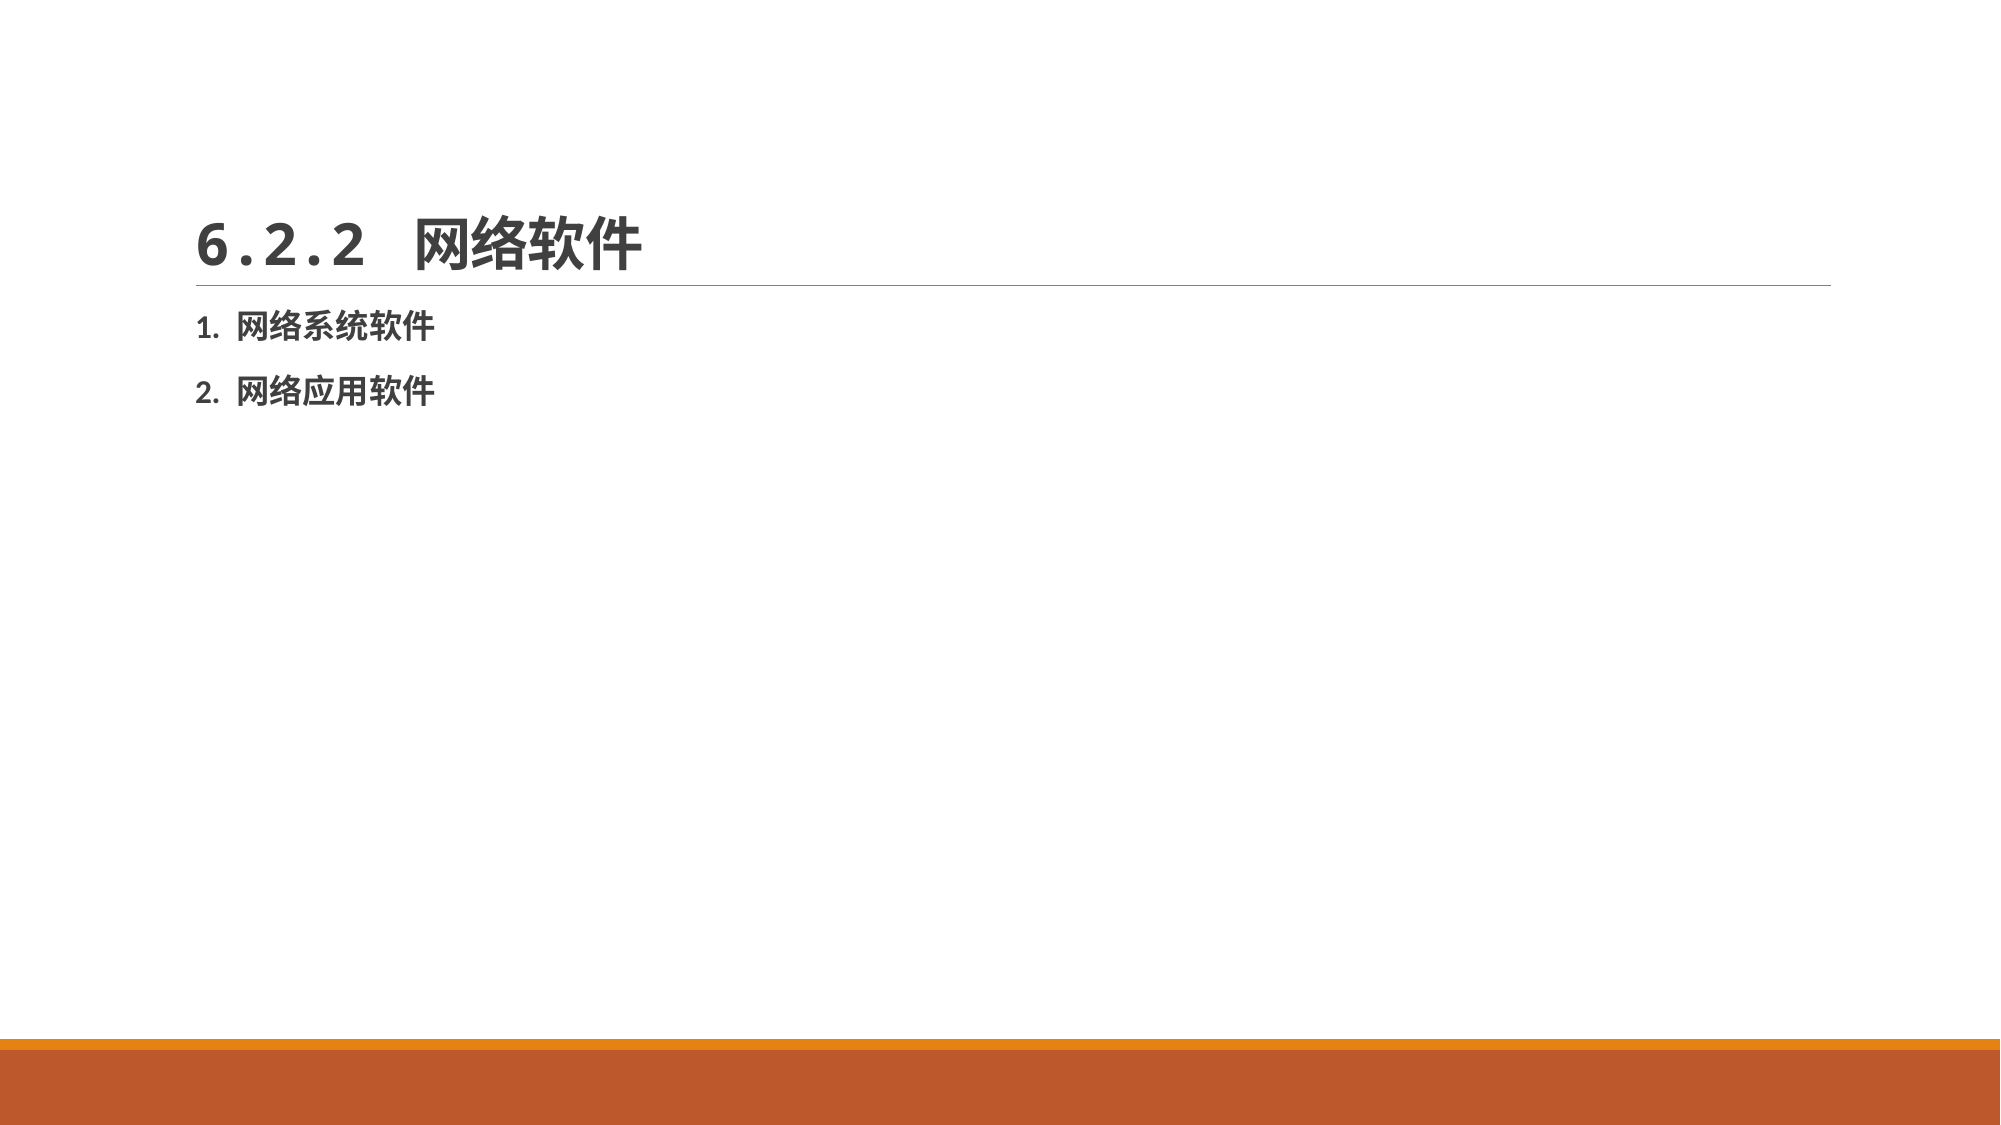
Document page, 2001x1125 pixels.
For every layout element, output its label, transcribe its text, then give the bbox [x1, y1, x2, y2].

list 1. 网络系统软件 2. 网络应用软件 [180, 302, 1830, 963]
title 6.2.2 网络软件 [180, 47, 1830, 285]
